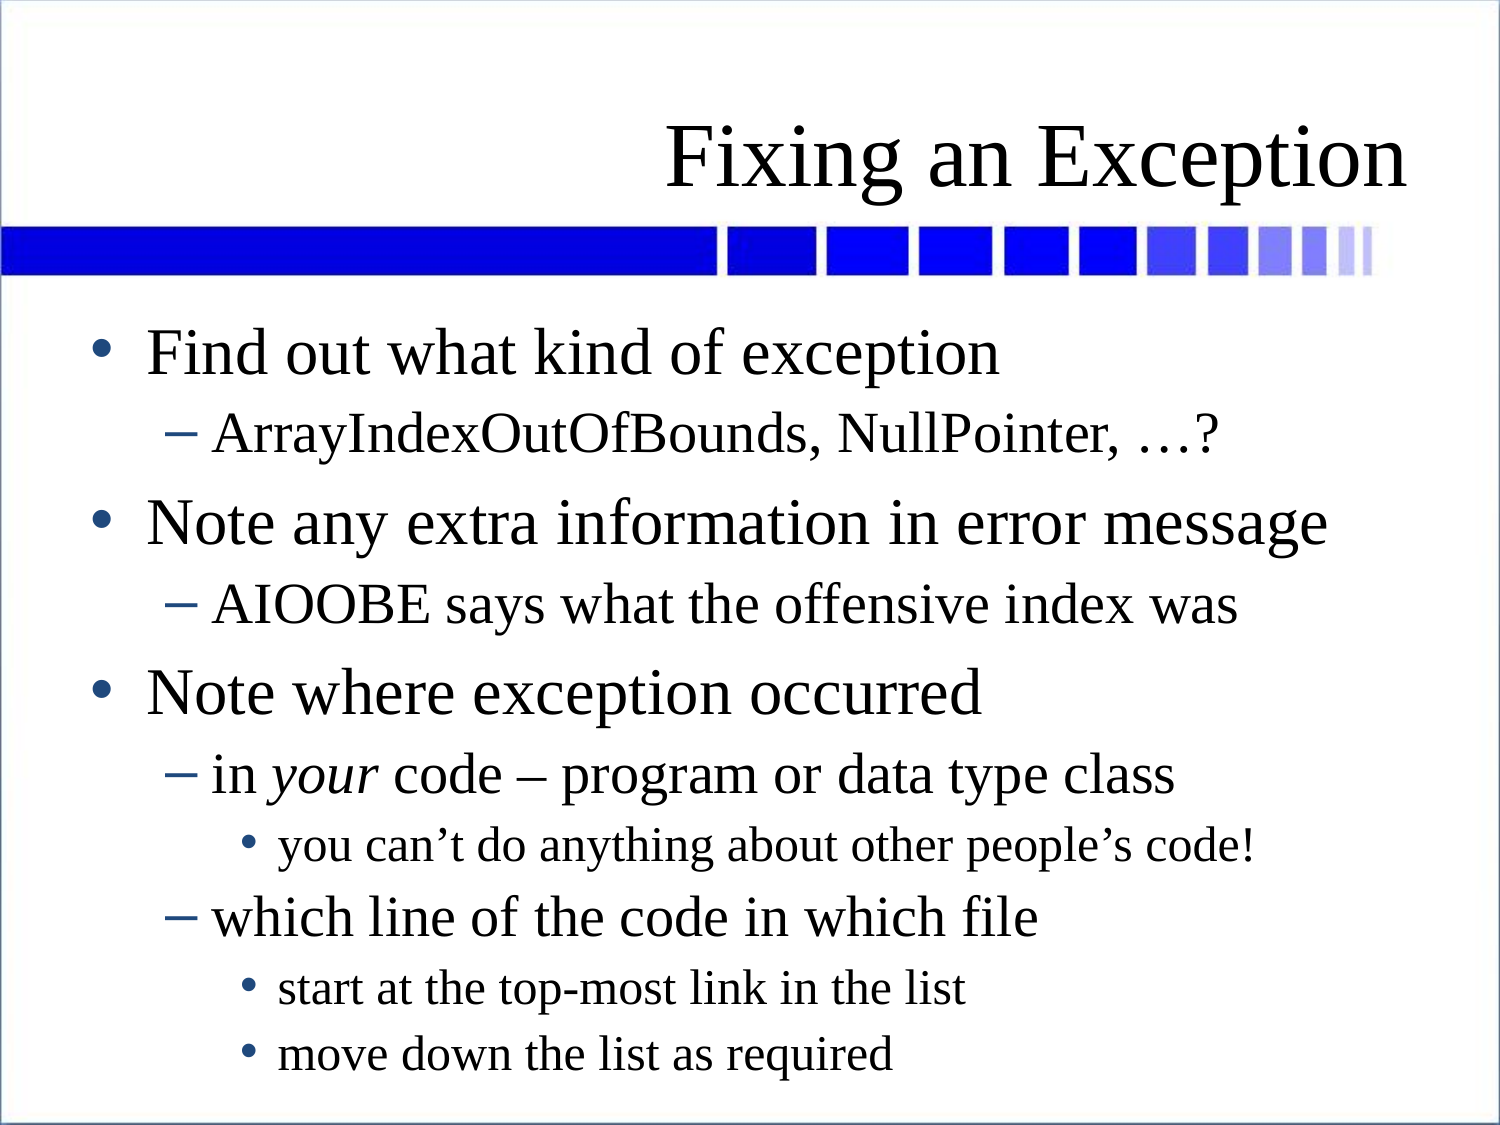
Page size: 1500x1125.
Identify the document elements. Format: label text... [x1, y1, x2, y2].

list Find out what kind of exception ArrayIndexOutOfBounds, NullPointer, …? Note any extra information in error message AIOOBE says what the offensive index was Note where exception occurred in your code – program or data type class you can’t do anything about other people’s code! which line of the code in which file start at the top-most link in the list move down the list as required [74, 299, 1426, 1063]
picture [0, 0, 1500, 1125]
title Fixing an Exception [74, 44, 1426, 213]
